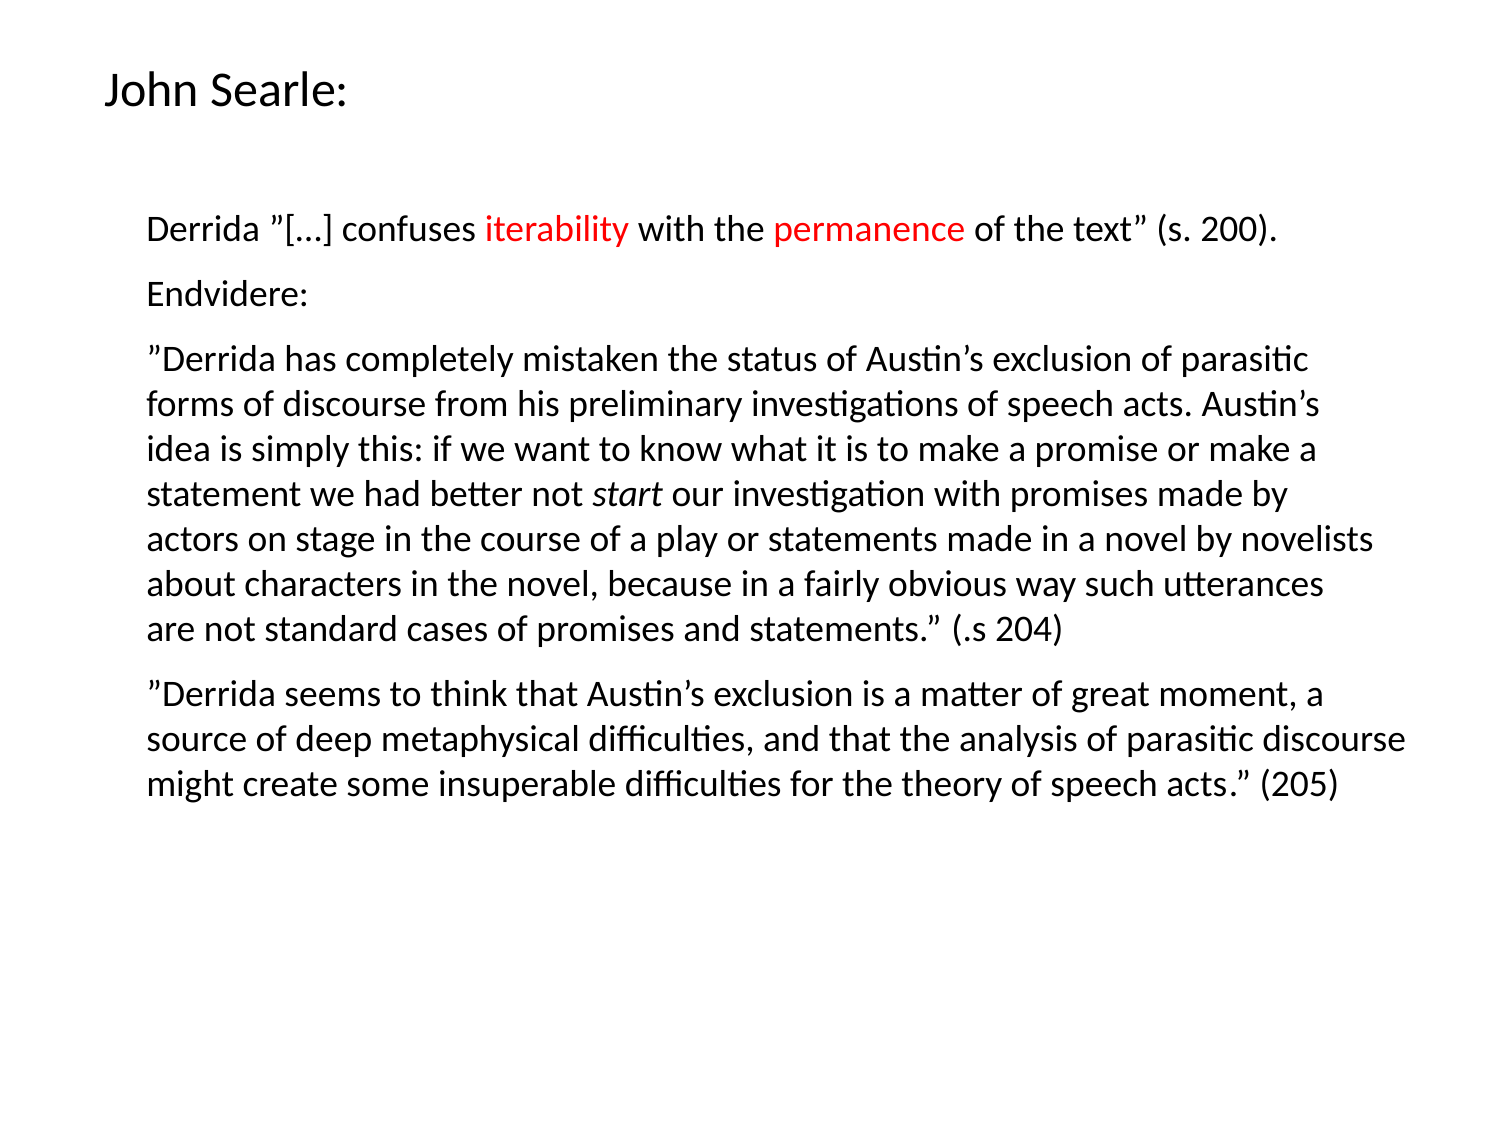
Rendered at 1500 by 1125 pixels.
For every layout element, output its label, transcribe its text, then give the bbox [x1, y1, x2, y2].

text_box John Searle: [89, 49, 377, 215]
text_box Derrida ”[…] confuses iterability with the permanence of the text” (s. 200). Endvidere: ”Derrida has completely mistaken the status of Austin’s exclusion of parasitic forms of discourse from his preliminary investigations of speech acts. Austin’s idea is simply this: if we want to know what it is to make a promise or make a statement we had better not start our investigation with promises made by actors on stage in the course of a play or statements made in a novel by novelists about characters in the novel, because in a fairly obvious way such utterances are not standard cases of promises and statements.” (.s 204) ”Derrida seems to think that Austin’s exclusion is a matter of great moment, a source of deep metaphysical difficulties, and that the analysis of parasitic discourse might create some insuperable difficulties for the theory of speech acts.” (205) [131, 196, 1423, 901]
